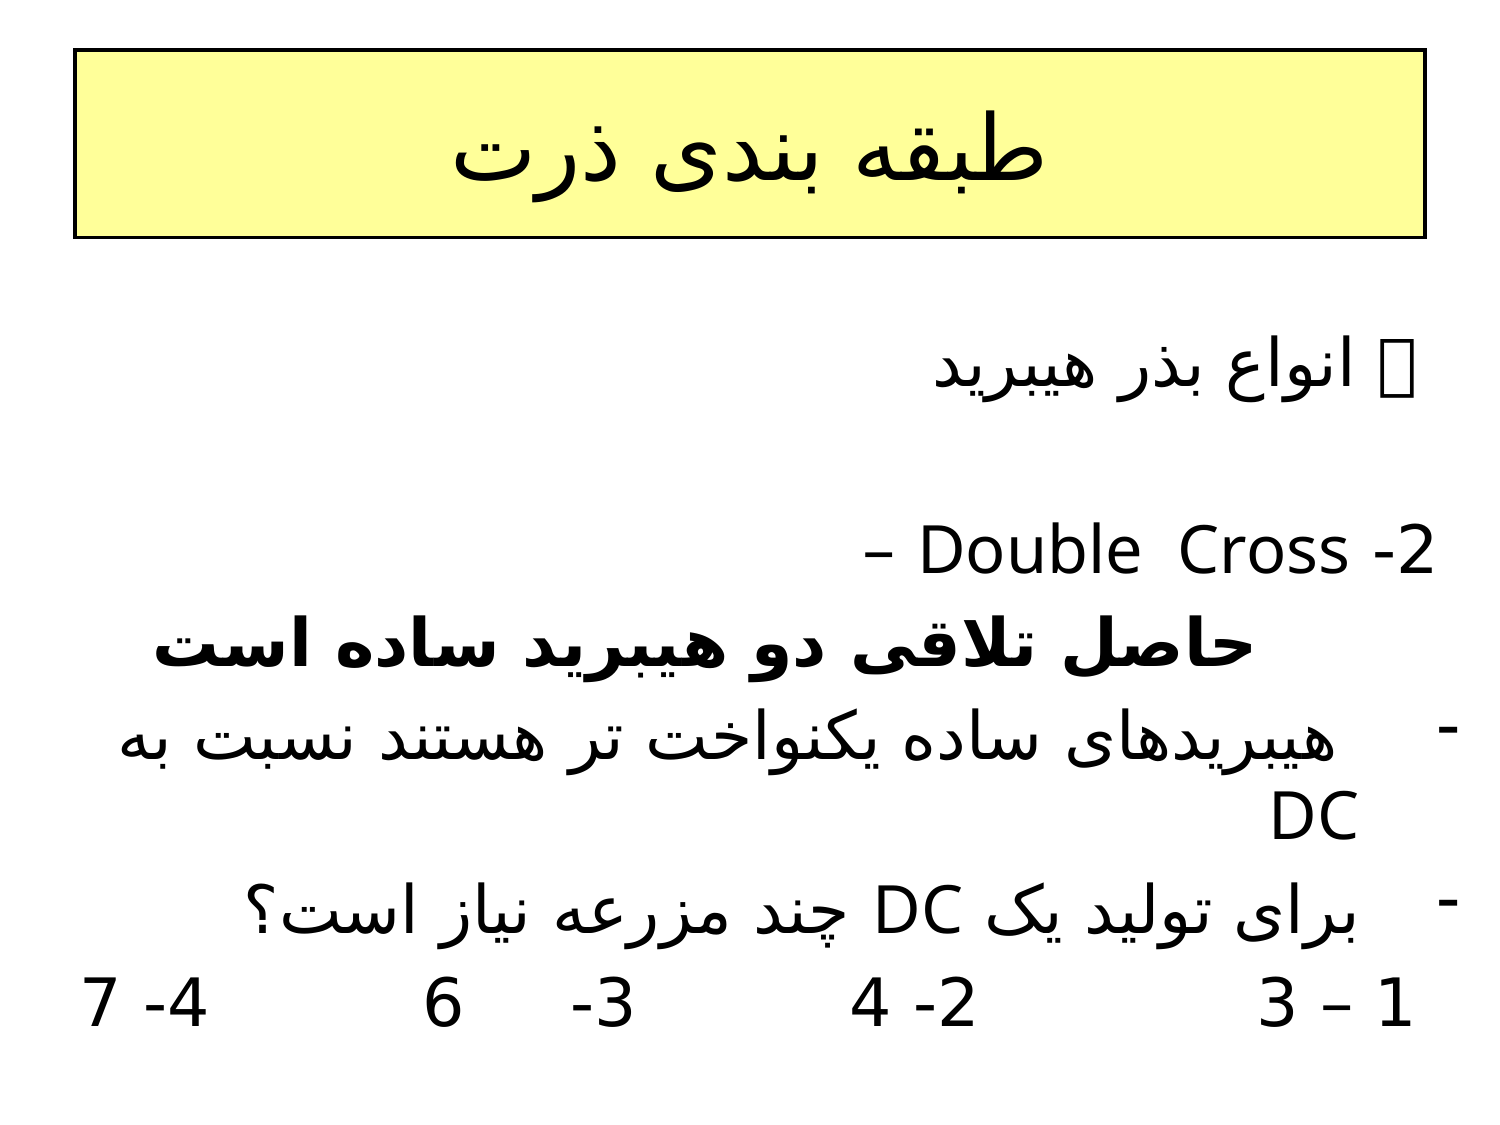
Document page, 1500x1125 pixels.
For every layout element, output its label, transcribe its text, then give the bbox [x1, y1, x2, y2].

list  انواع بذر هیبرید 2- Double Cross – حاصل تلاقی دو هیبرید ساده است هیبریدهای ساده یکنواخت تر هستند نسبت به DC برای تولید یک DC چند مزرعه نیاز است؟ 1 – 3 2- 4 3- 6 4- 7 [0, 312, 1476, 1093]
title طبقه بندی ذرت [74, 49, 1426, 238]
